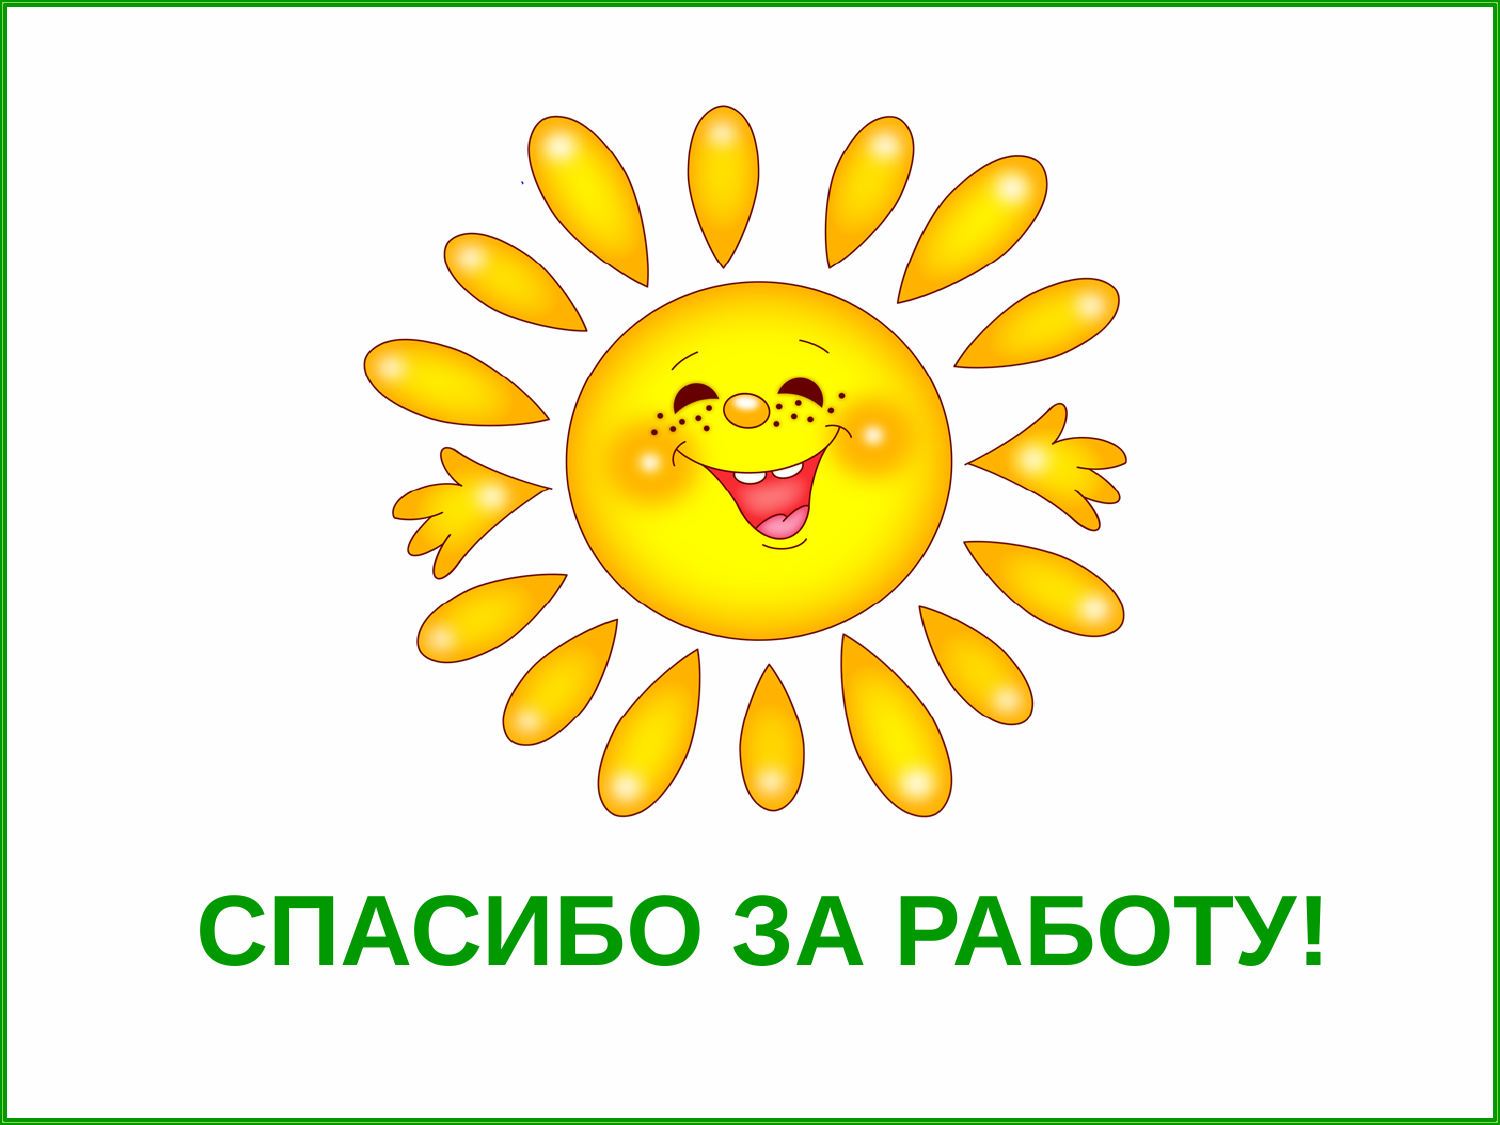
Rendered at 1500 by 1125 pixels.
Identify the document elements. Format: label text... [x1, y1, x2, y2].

picture [322, 37, 1177, 830]
text_box [0, 0, 1500, 75]
text_box [0, 75, 1500, 1125]
text_box СПАСИБО ЗА РАБОТУ! [16, 857, 1484, 993]
